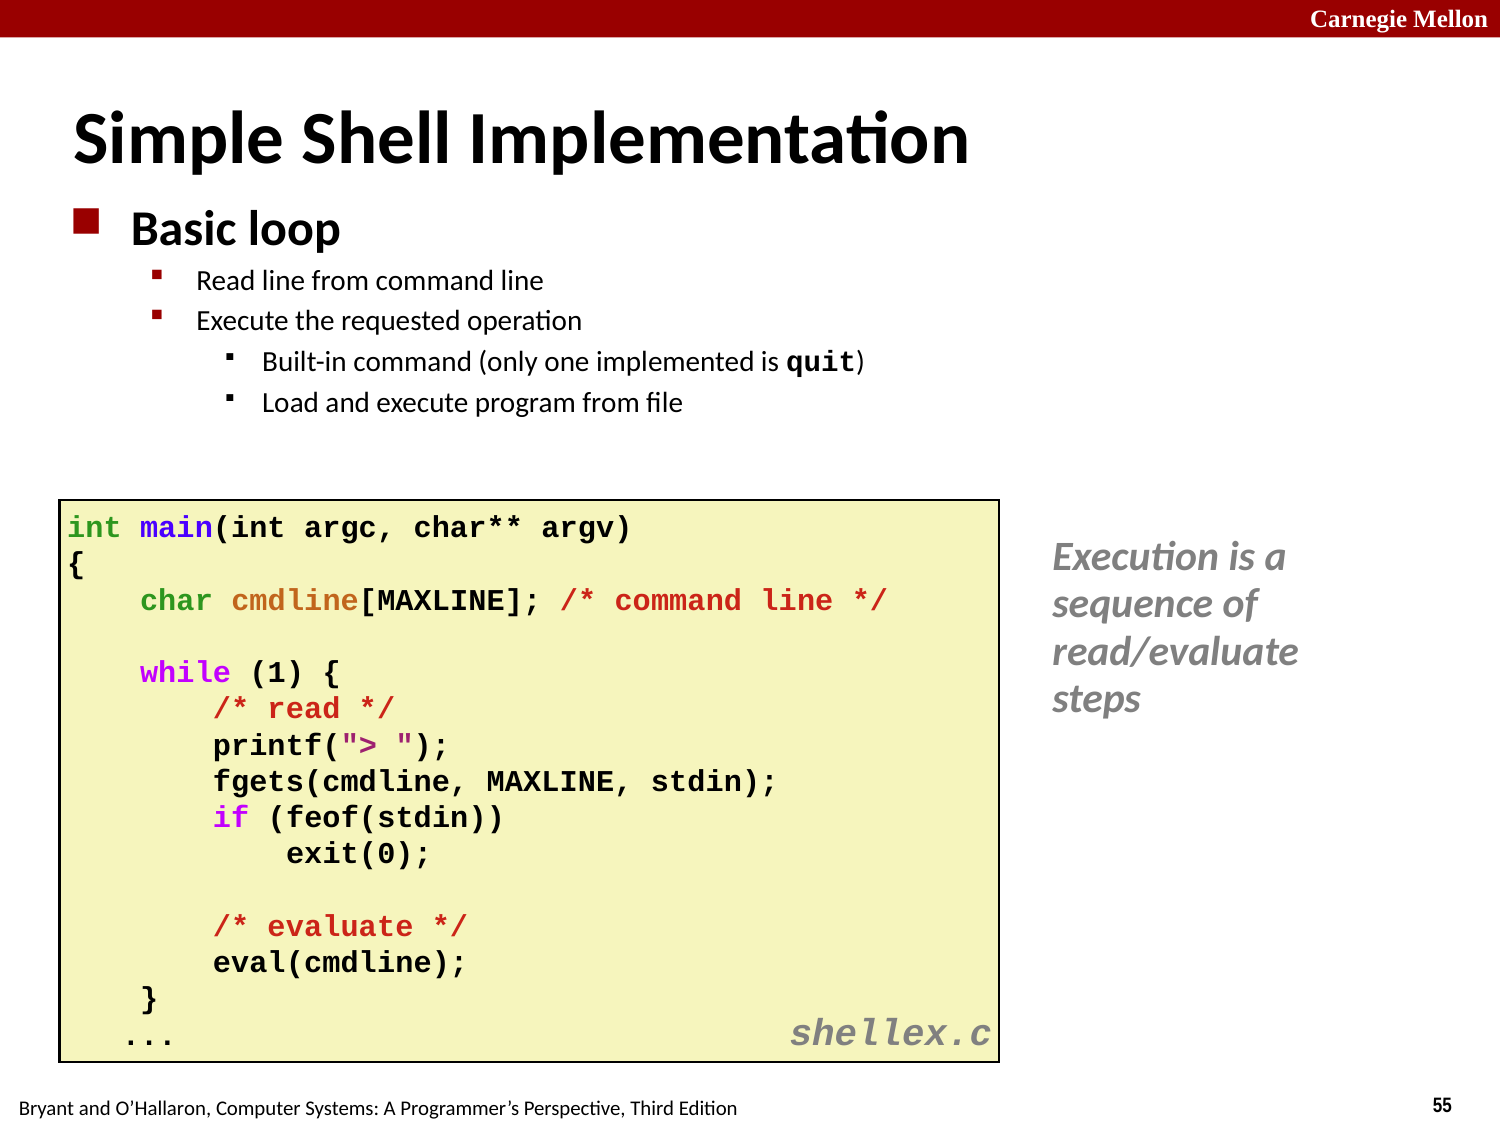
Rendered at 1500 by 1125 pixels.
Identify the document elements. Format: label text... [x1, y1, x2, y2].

text_box shellex.c [774, 1003, 1007, 1062]
list Basic loop Read line from command line Execute the requested operation Built-in command (only one implemented is quit) Load and execute program from file [59, 187, 1451, 488]
text_box int main(int argc, char** argv) { char cmdline[MAXLINE]; /* command line */ while (1) { /* read */ printf("> "); fgets(cmdline, MAXLINE, stdin); if (feof(stdin)) exit(0); /* evaluate */ eval(cmdline); } ... [59, 500, 999, 1063]
title Simple Shell Implementation [58, 71, 1305, 197]
text_box Execution is a sequence of read/evaluate steps [1037, 525, 1406, 700]
